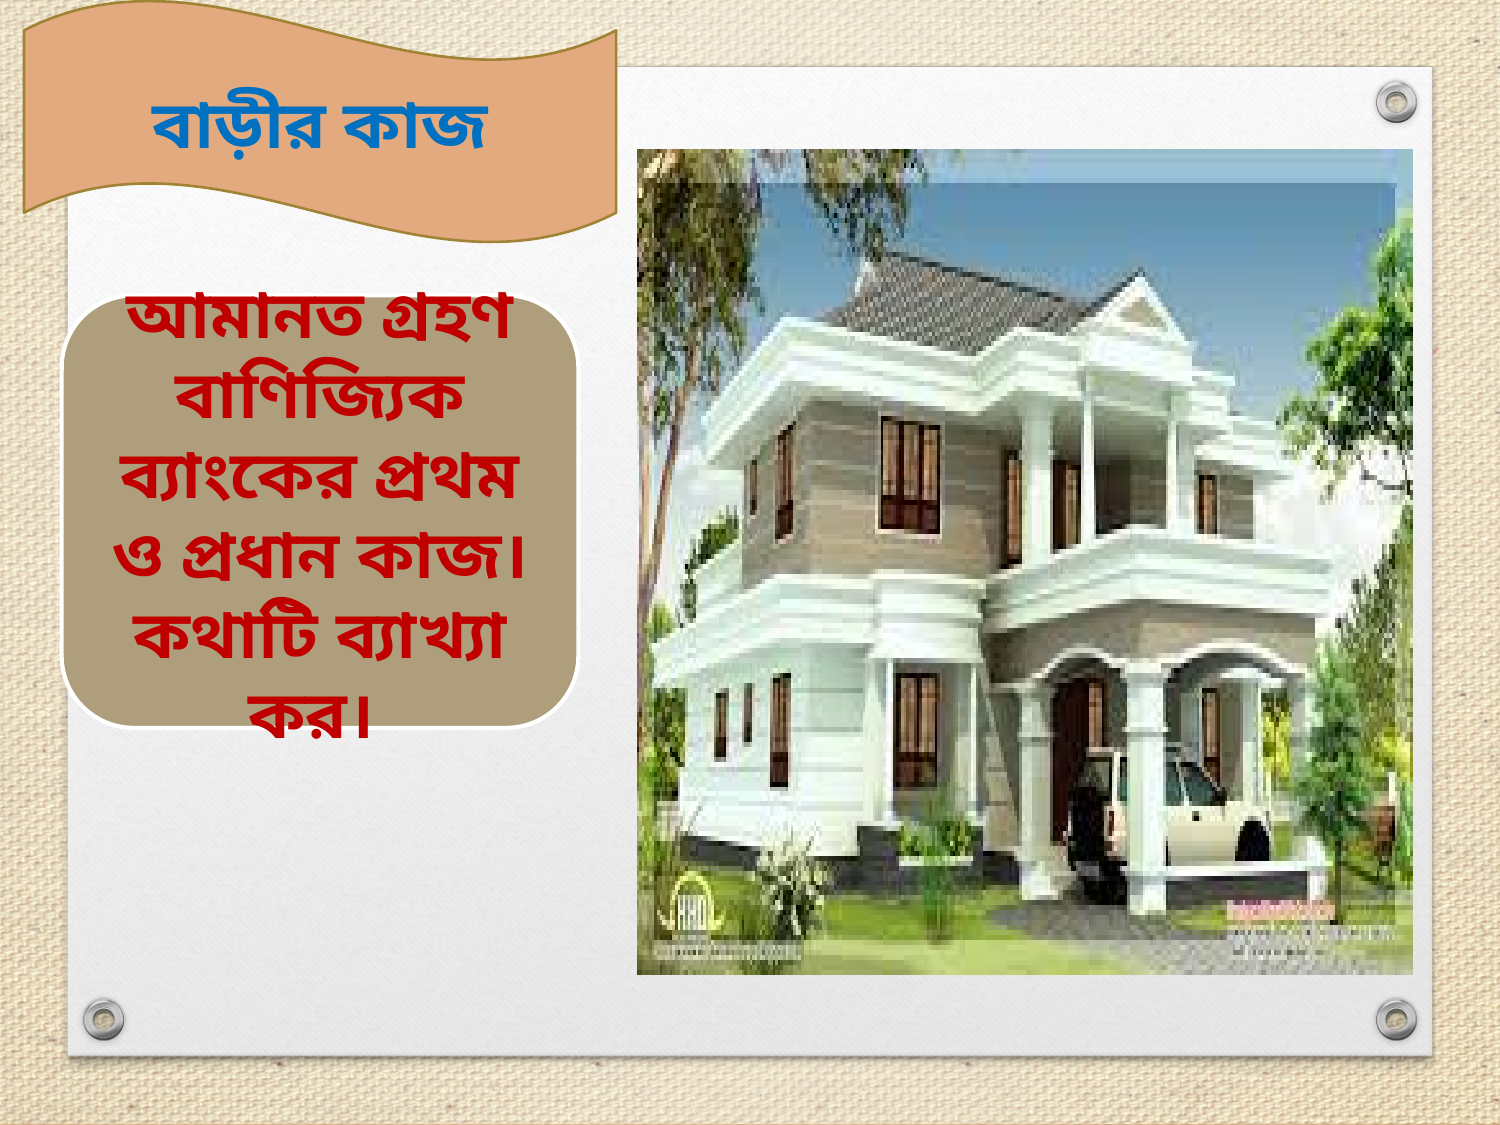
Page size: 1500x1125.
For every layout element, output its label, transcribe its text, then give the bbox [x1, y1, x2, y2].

text_box বাড়ীর কাজ [22, 0, 618, 244]
text_box আমানত গ্রহণ বাণিজ্যিক ব্যাংকের প্রথম ও প্রধান কাজ। কথাটি ব্যাখ্যা কর। [59, 293, 581, 731]
picture [0, 0, 1500, 1125]
